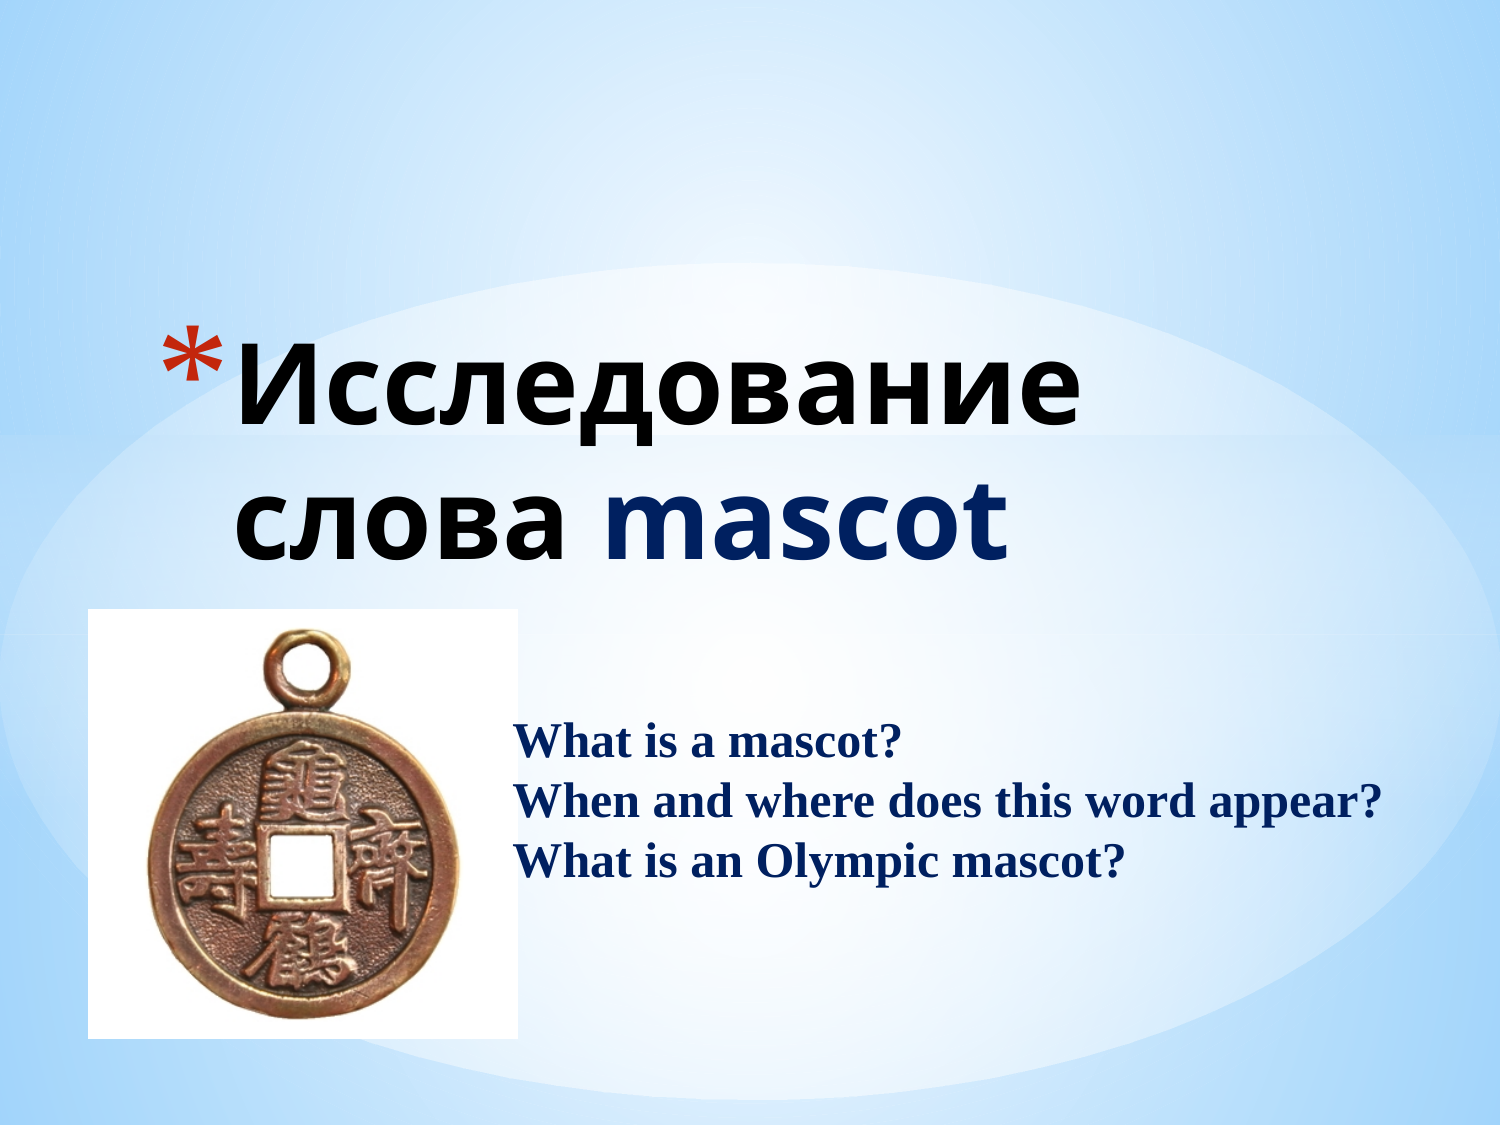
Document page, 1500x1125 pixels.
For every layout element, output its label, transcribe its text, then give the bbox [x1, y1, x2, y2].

title Исследование слова mascot [112, 304, 1388, 605]
text_box What is a mascot? When and where does this word appear? What is an Olympic mascot? [522, 700, 1431, 896]
picture [88, 609, 518, 1039]
